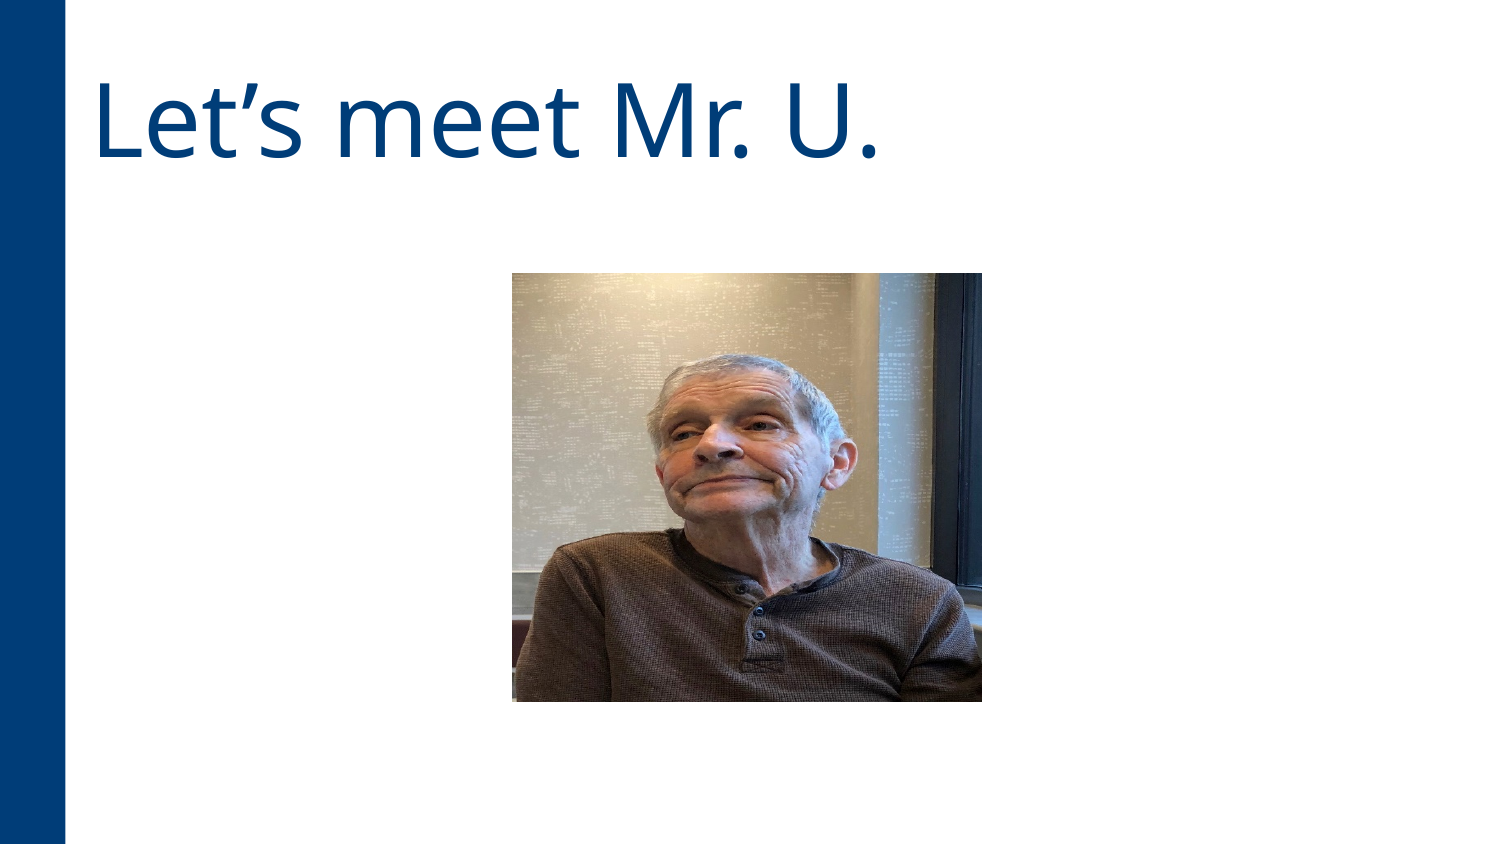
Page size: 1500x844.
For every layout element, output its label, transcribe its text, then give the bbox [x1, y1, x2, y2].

picture [512, 273, 982, 702]
title Let’s meet Mr. U. [75, 22, 1425, 210]
